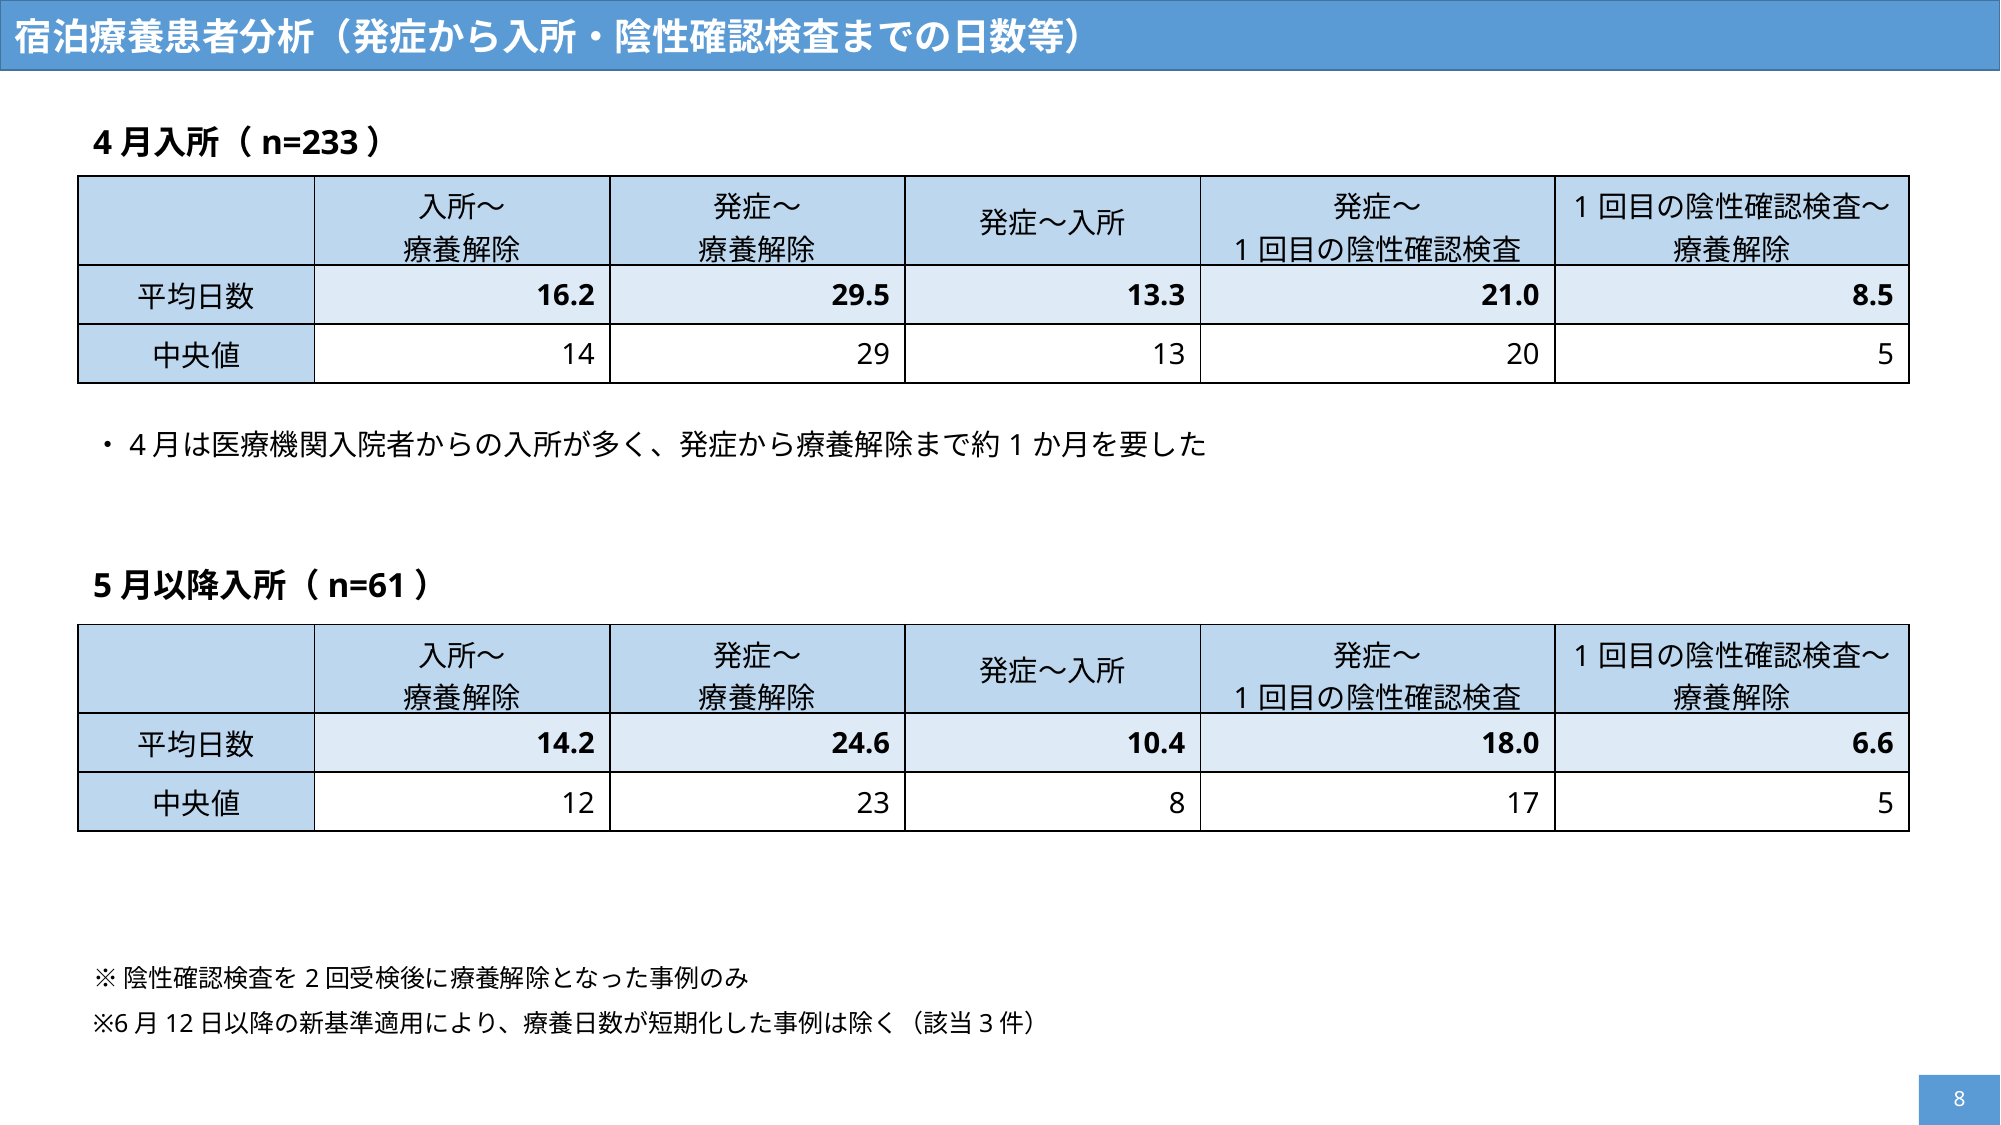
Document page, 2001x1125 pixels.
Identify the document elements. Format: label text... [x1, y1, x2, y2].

table_cell 10.4 [906, 714, 1200, 771]
table_header 1回目の陰性確認検査～ 療養解除 [1556, 625, 1908, 712]
table_cell 16.2 [315, 266, 609, 323]
table_cell 18.0 [1201, 714, 1554, 771]
table_cell 20 [1201, 325, 1554, 382]
table_header 発症～ 1回目の陰性確認検査 [1201, 625, 1554, 712]
table_cell 平均日数 [79, 266, 314, 323]
table_cell 29.5 [611, 266, 904, 323]
table_cell 5 [1556, 773, 1908, 830]
table_header 1回目の陰性確認検査～ 療養解除 [1556, 177, 1908, 264]
text_box 宿泊療養患者分析（発症から入所・陰性確認検査までの日数等） [0, 0, 2000, 71]
table_cell 12 [315, 773, 609, 830]
table_header 入所～ 療養解除 [315, 177, 609, 264]
table_cell 13.3 [906, 266, 1200, 323]
table_header 発症～入所 [906, 177, 1200, 264]
table_cell 14.2 [315, 714, 609, 771]
table_cell 14 [315, 325, 609, 382]
text_box ※陰性確認検査を2回受検後に療養解除となった事例のみ ※6月12日以降の新基準適用により、療養日数が短期化した事例は除く（該当3件） [78, 940, 1919, 1045]
slide_number 7 [1918, 1074, 2000, 1125]
table_header 入所～ 療養解除 [315, 625, 609, 712]
table_cell 21.0 [1201, 266, 1554, 323]
table_cell 23 [611, 773, 904, 830]
table_cell 13 [906, 325, 1200, 382]
table_header 発症～ 1回目の陰性確認検査 [1201, 177, 1554, 264]
table_header 発症～ 療養解除 [611, 177, 904, 264]
table_cell 6.6 [1556, 714, 1908, 771]
table_cell 中央値 [79, 325, 314, 382]
table_header [79, 625, 314, 712]
table_cell 8.5 [1556, 266, 1908, 323]
table_cell 平均日数 [79, 714, 314, 771]
table_header 発症～入所 [906, 625, 1200, 712]
table_cell 8 [906, 773, 1200, 830]
table_cell 29 [611, 325, 904, 382]
text_box 5月以降入所（n=61） [78, 557, 465, 612]
table_header 発症～ 療養解除 [611, 625, 904, 712]
table_cell 24.6 [611, 714, 904, 771]
table_cell 5 [1556, 325, 1908, 382]
text_box 4月入所（n=233） [78, 113, 433, 169]
table_cell 中央値 [79, 773, 314, 830]
table_header [79, 177, 314, 264]
text_box ・4月は医療機関入院者からの入所が多く、発症から療養解除まで約1か月を要した [78, 401, 1919, 469]
table_cell 17 [1201, 773, 1554, 830]
